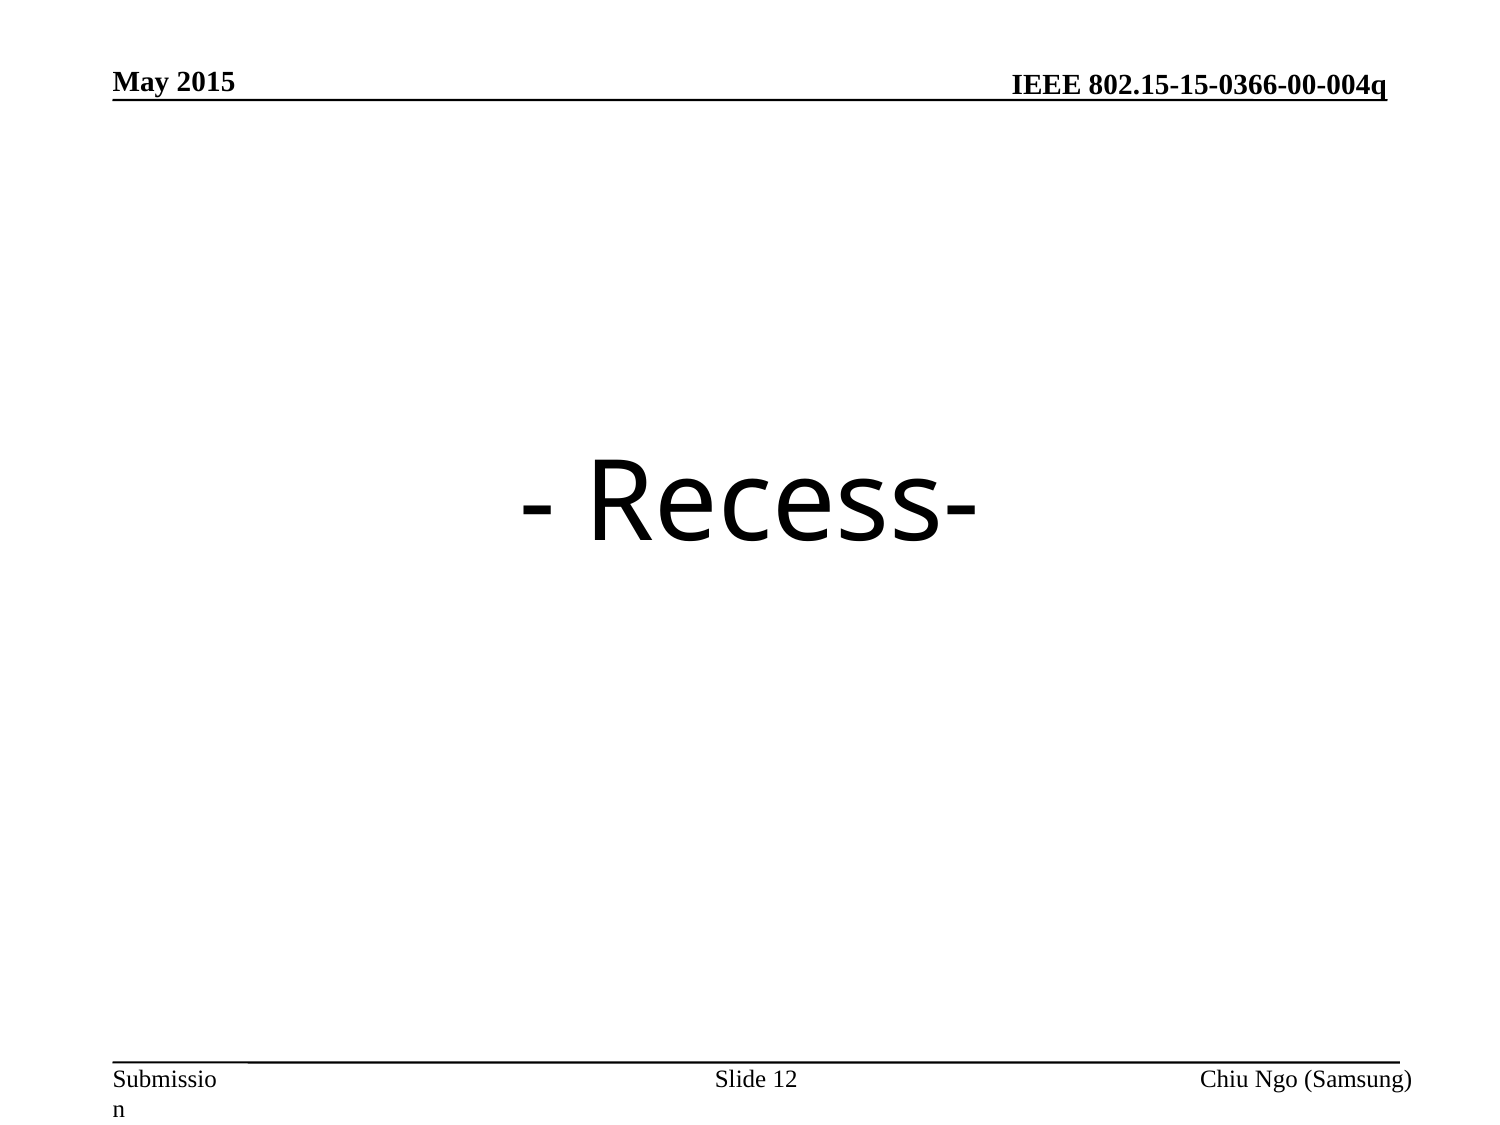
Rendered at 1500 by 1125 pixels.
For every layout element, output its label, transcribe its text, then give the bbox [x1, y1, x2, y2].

footer Chiu Ngo (Samsung) [899, 1061, 1413, 1124]
slide_number Slide 12 [712, 1061, 800, 1093]
text_box - Recess- [112, 375, 1388, 617]
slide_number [112, 61, 376, 98]
